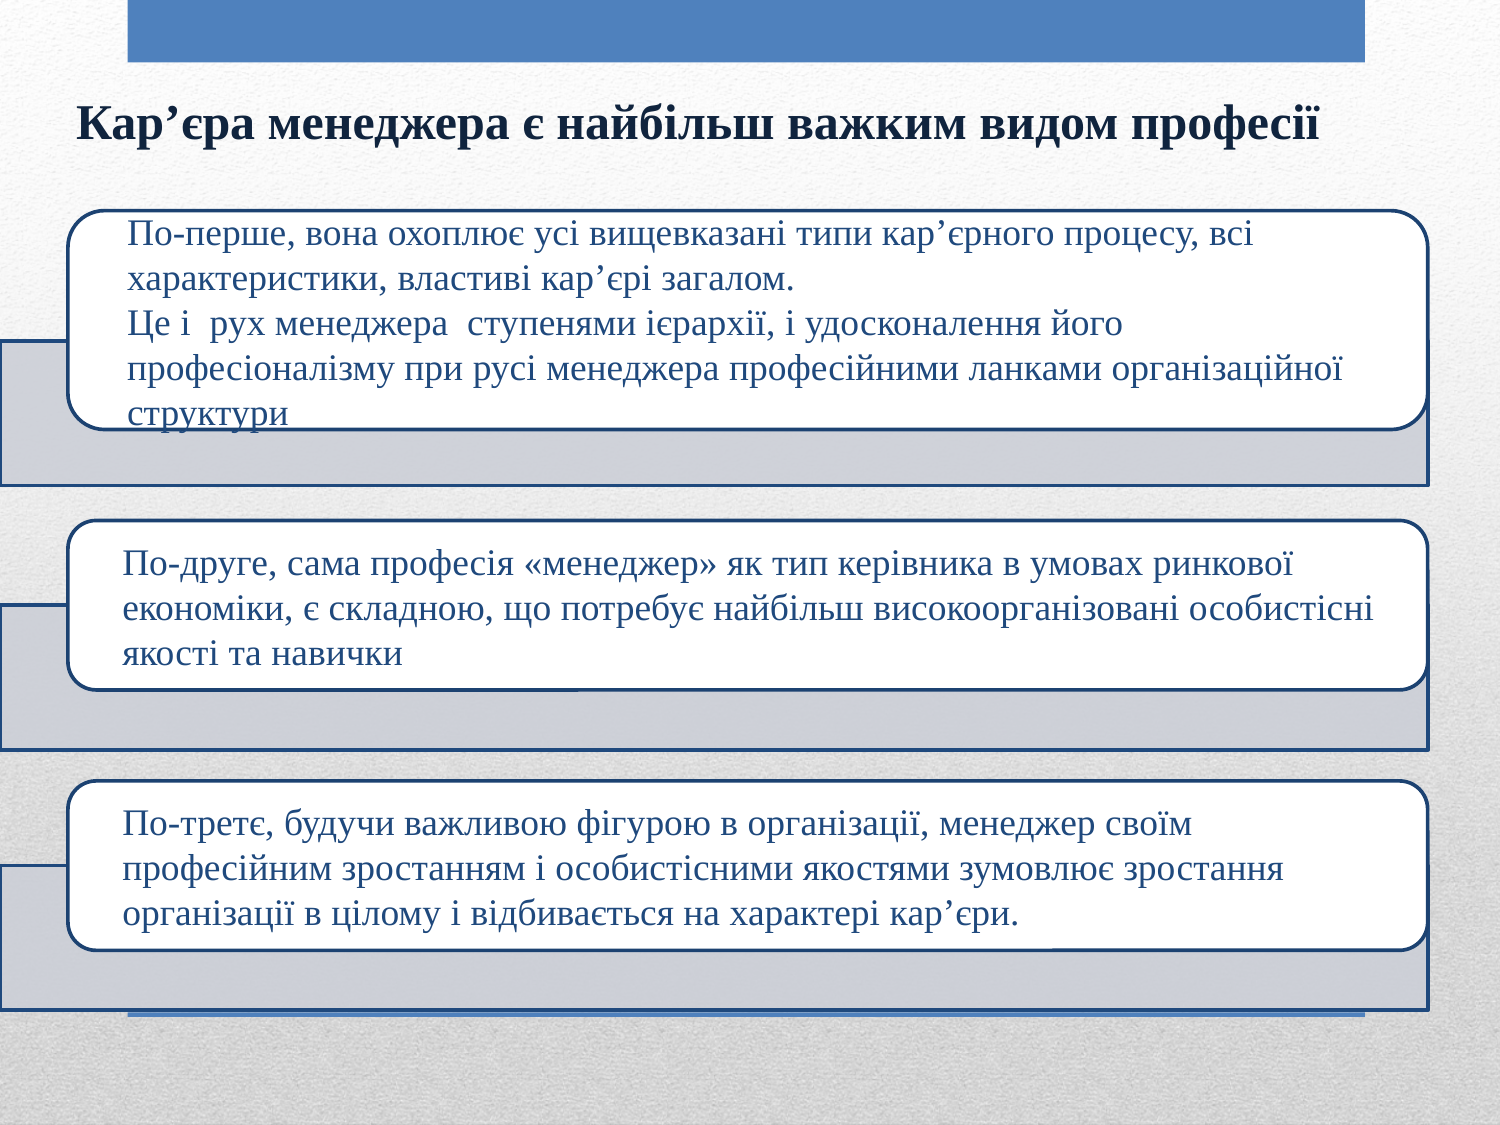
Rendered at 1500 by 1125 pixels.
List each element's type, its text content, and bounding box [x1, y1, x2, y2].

text_box Кар’єра менеджера є найбільш важким видом професії [61, 81, 1429, 157]
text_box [0, 199, 1429, 1022]
